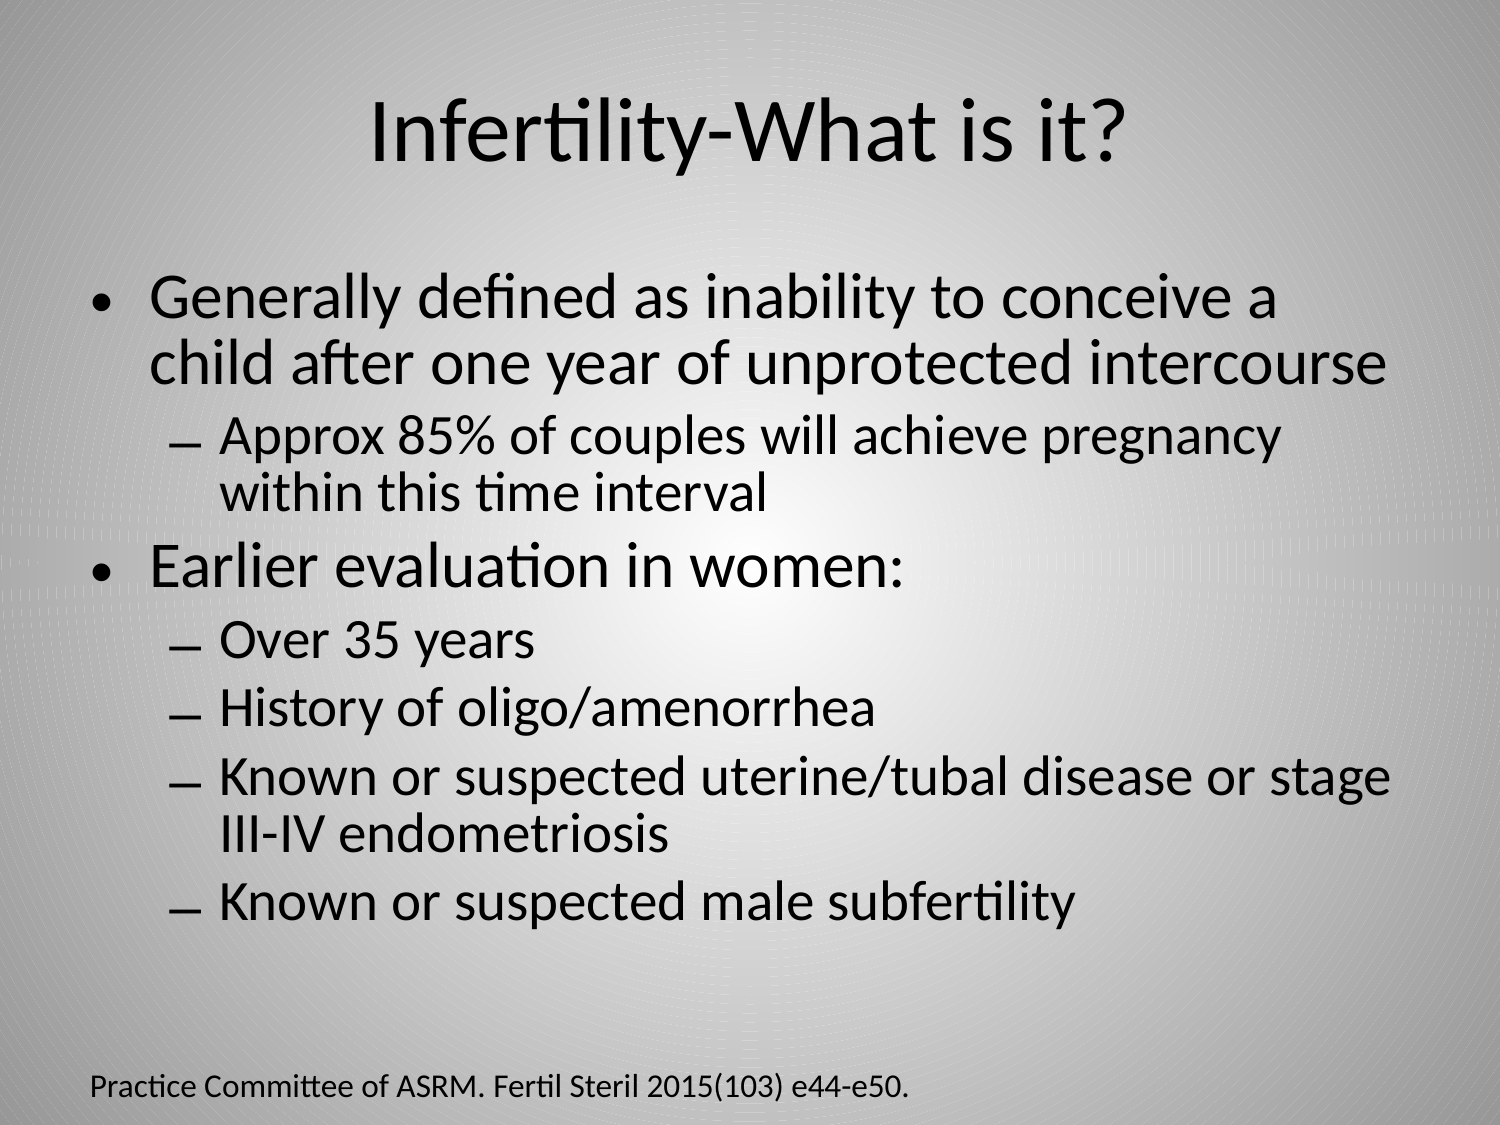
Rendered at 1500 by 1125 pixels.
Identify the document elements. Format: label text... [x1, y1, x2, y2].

text_box Practice Committee of ASRM. Fertil Steril 2015(103) e44-e50. [75, 1057, 1088, 1112]
title Infertility-What is it? [75, 45, 1425, 233]
list Generally defined as inability to conceive a child after one year of unprotected intercourse Approx 85% of couples will achieve pregnancy within this time interval Earlier evaluation in women: Over 35 years History of oligo/amenorrhea Known or suspected uterine/tubal disease or stage III-IV endometriosis Known or suspected male subfertility [75, 262, 1425, 1005]
